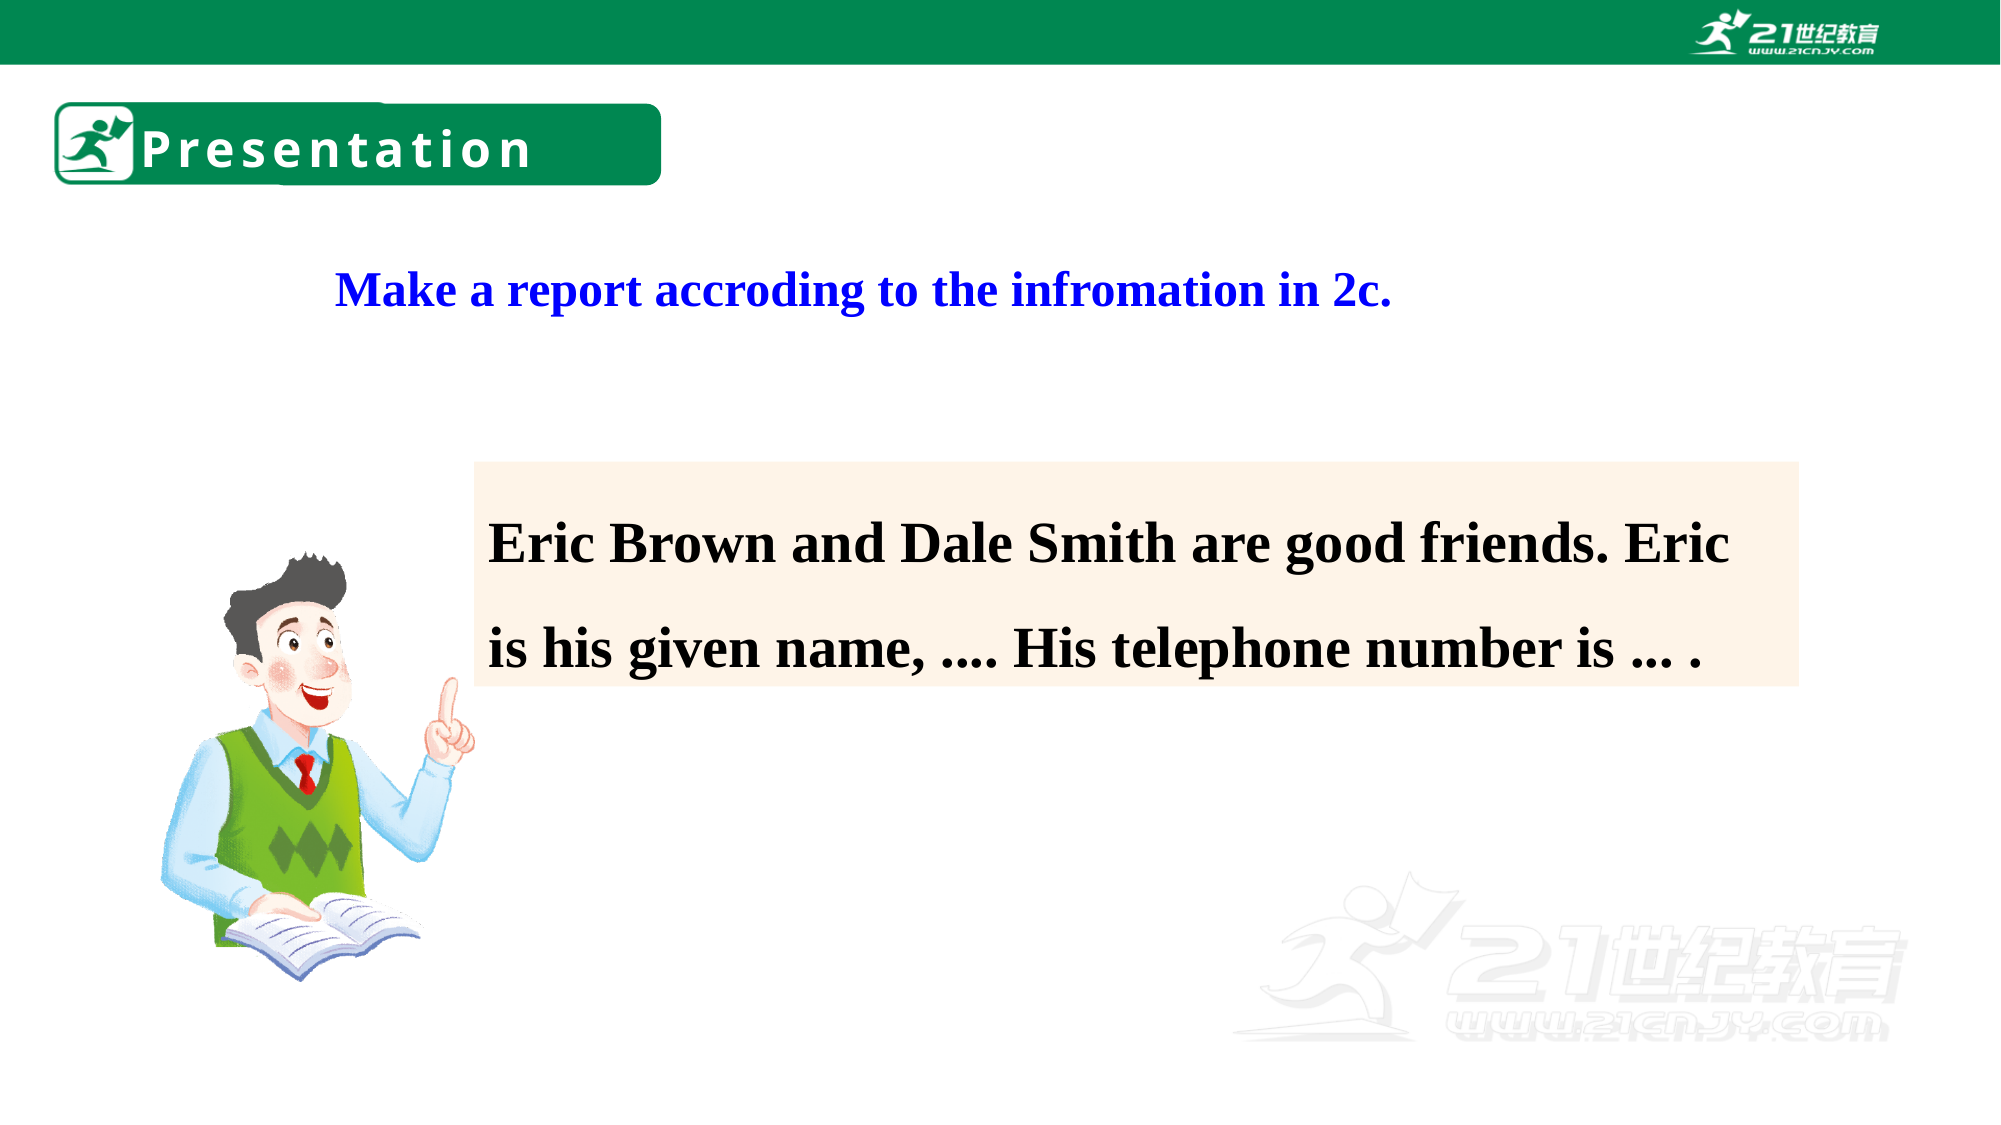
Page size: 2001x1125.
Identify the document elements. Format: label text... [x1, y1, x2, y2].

text_box Make a report accroding to the infromation in 2c. [320, 249, 1422, 325]
text_box Eric Brown and Dale Smith are good friends. Eric is his given name, .... His telephone number is ... . [474, 461, 1799, 687]
title Presentation [125, 89, 691, 206]
picture [0, 0, 2001, 1125]
